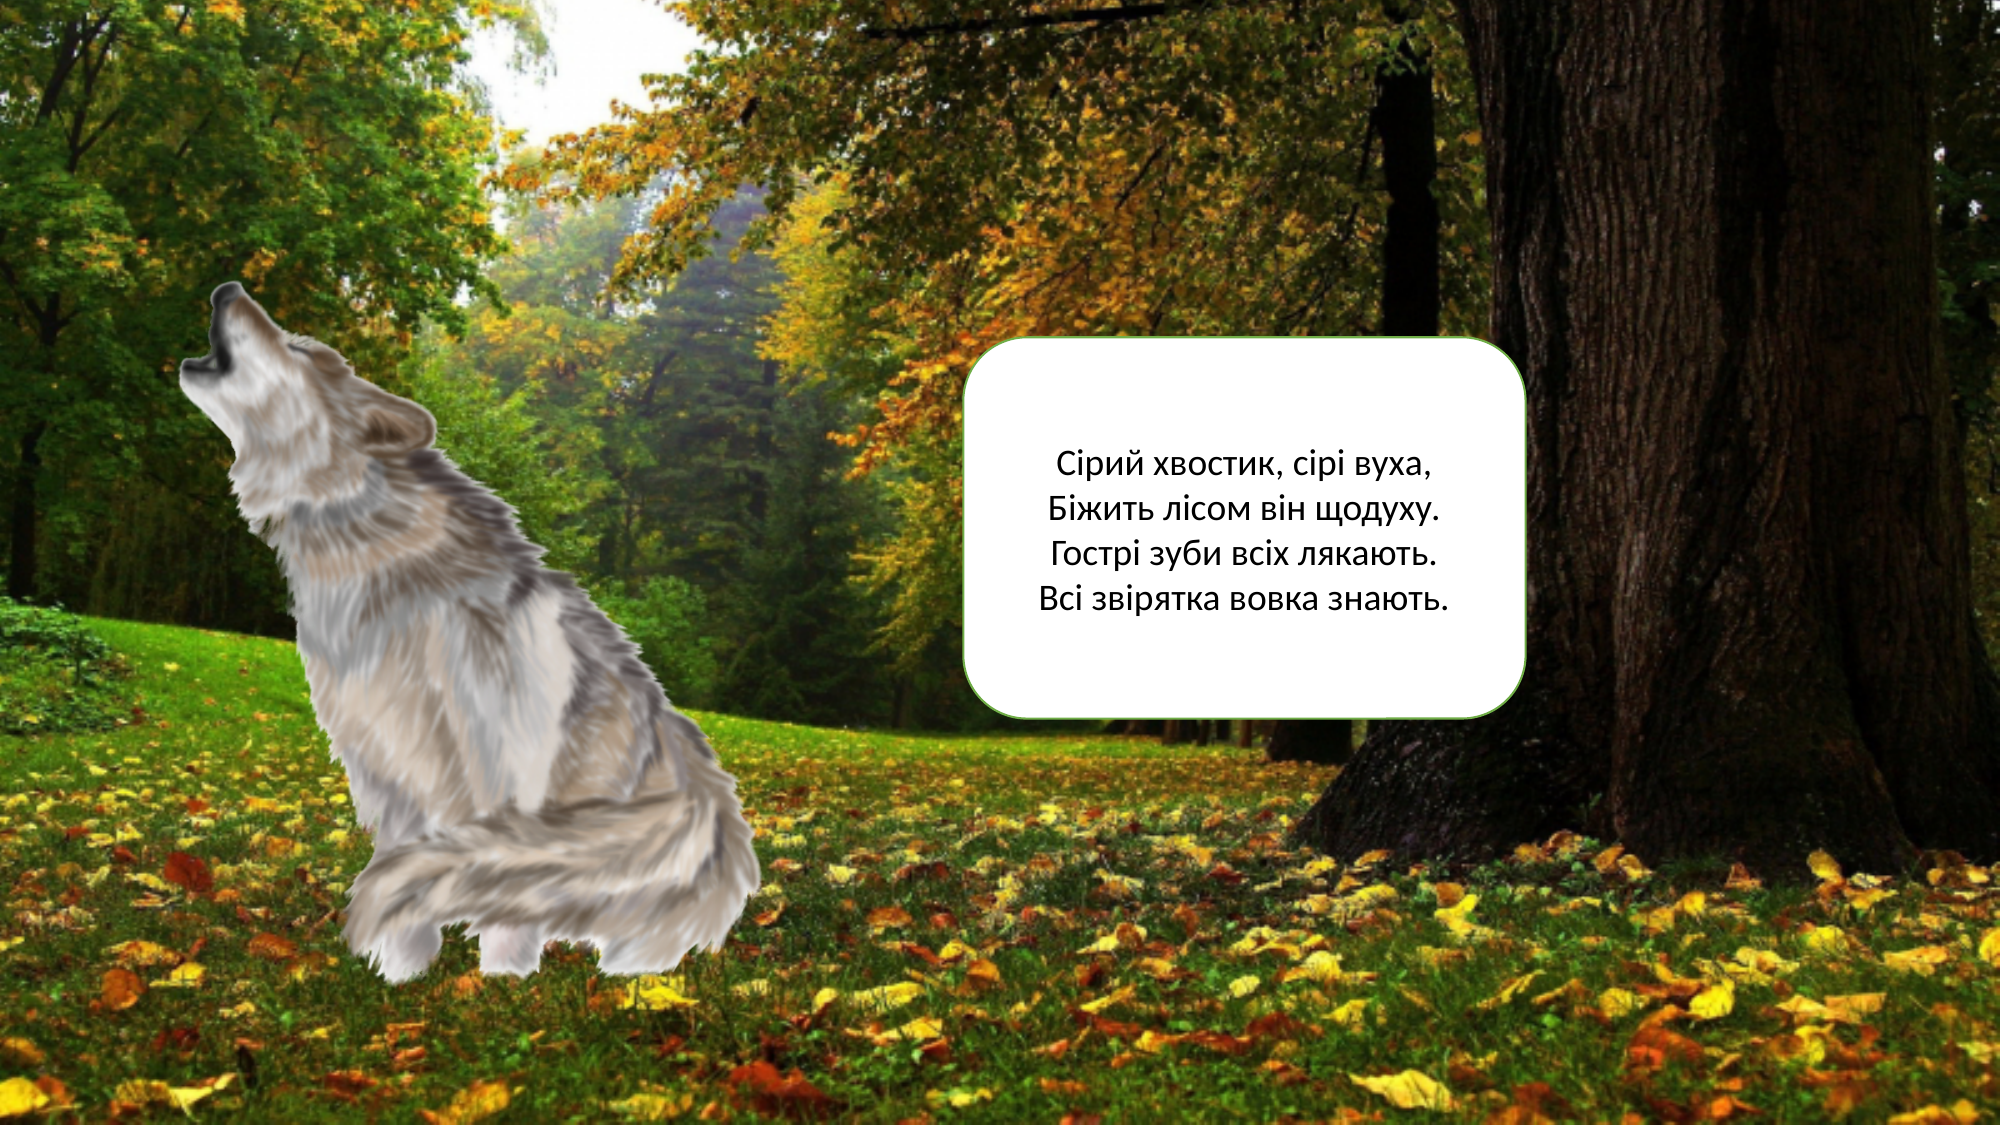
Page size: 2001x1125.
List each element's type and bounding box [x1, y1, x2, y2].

picture [0, 235, 832, 1062]
list [0, 0, 2000, 1125]
